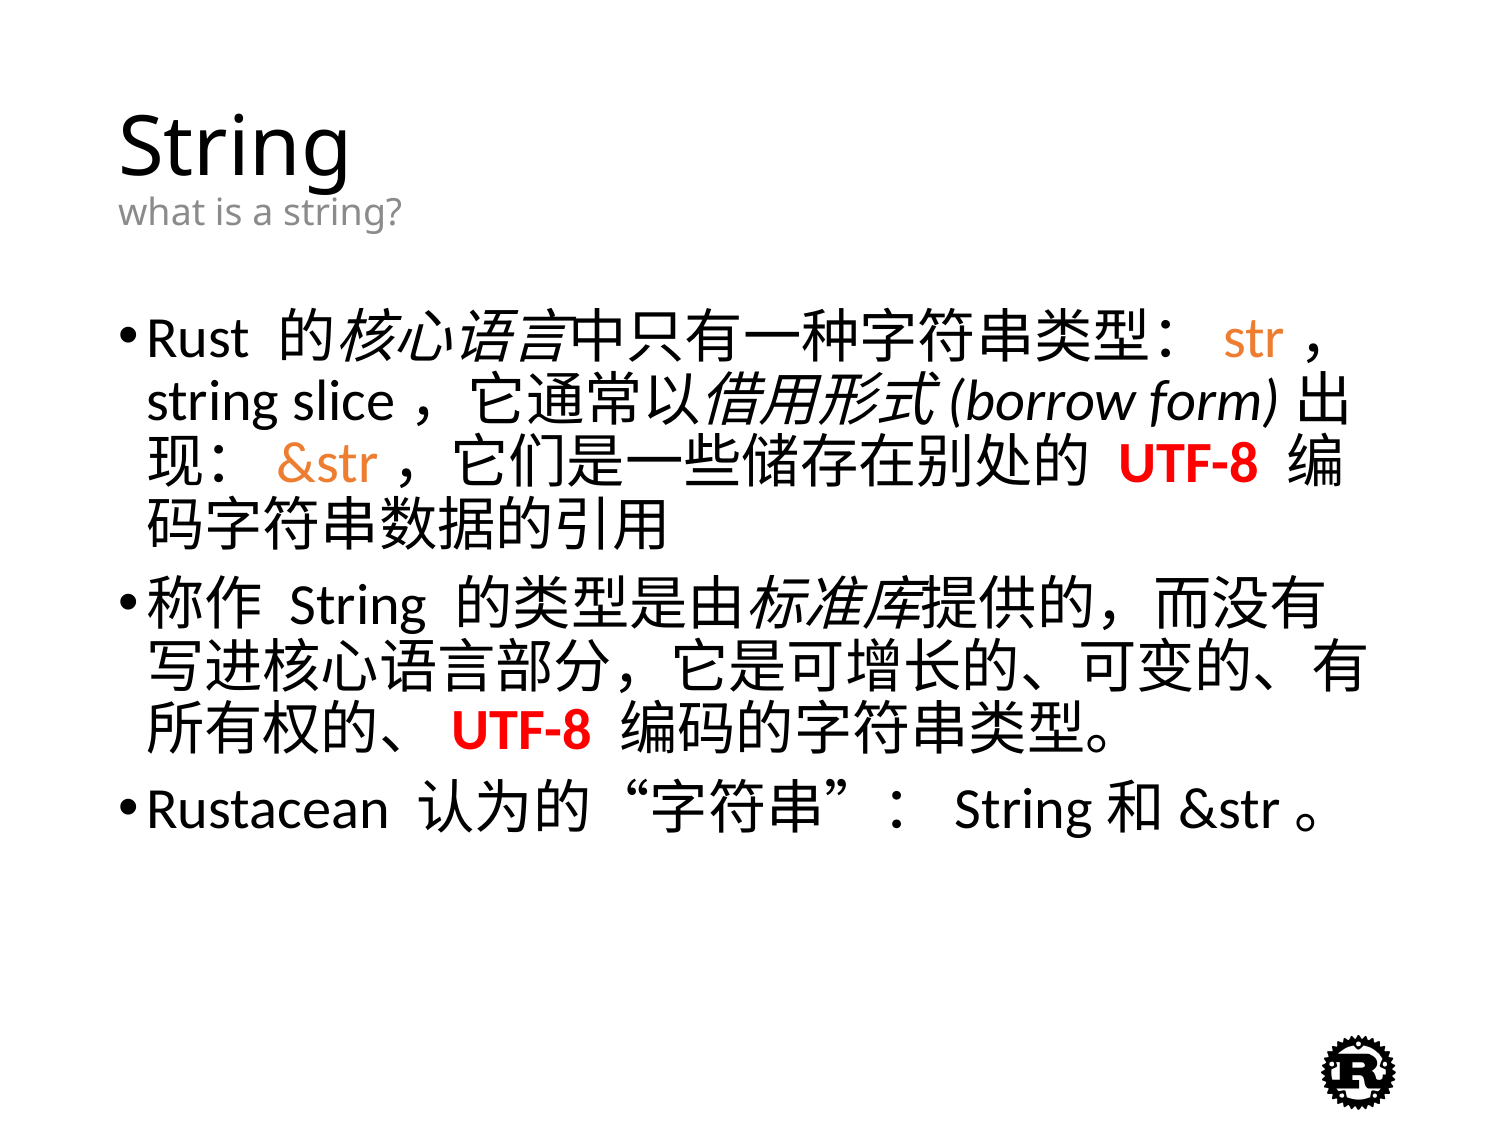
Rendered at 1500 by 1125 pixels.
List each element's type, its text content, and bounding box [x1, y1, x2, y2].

list Rust 的核心语言中只有一种字符串类型：str，string slice，它通常以借用形式(borrow form)出现：&str，它们是一些储存在别处的 UTF-8 编码字符串数据的引用 称作 String 的类型是由标准库提供的，而没有写进核心语言部分，它是可增长的、可变的、有所有权的、UTF-8 编码的字符串类型。 Rustacean 认为的“字符串”：String和&str。 [103, 299, 1397, 1014]
picture [1321, 1035, 1397, 1111]
title String what is a string? [103, 59, 1397, 278]
